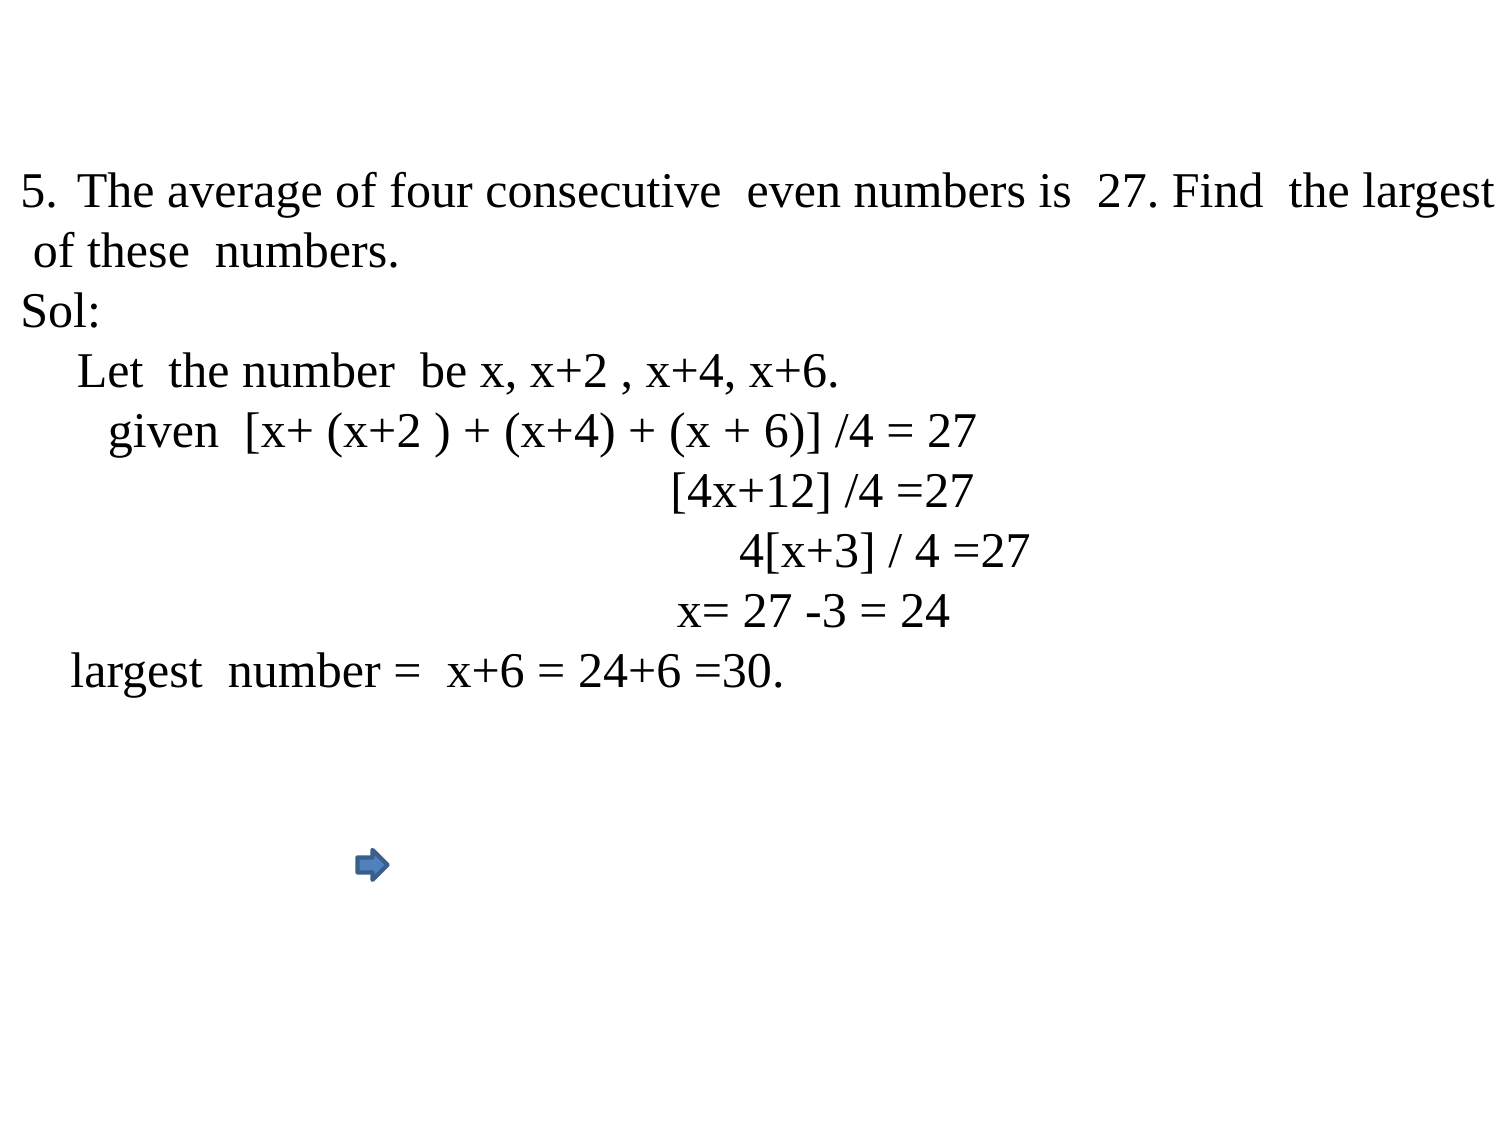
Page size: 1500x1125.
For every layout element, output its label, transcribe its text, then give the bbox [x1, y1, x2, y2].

text_box [355, 847, 390, 882]
text_box The average of four consecutive even numbers is 27. Find the largest of these numbers. Sol: Let the number be x, x+2 , x+4, x+6. given [x+ (x+2 ) + (x+4) + (x + 6)] /4 = 27 [4x+12] /4 =27 4[x+3] / 4 =27 x= 27 -3 = 24 largest number = x+6 = 24+6 =30. [5, 149, 1500, 825]
